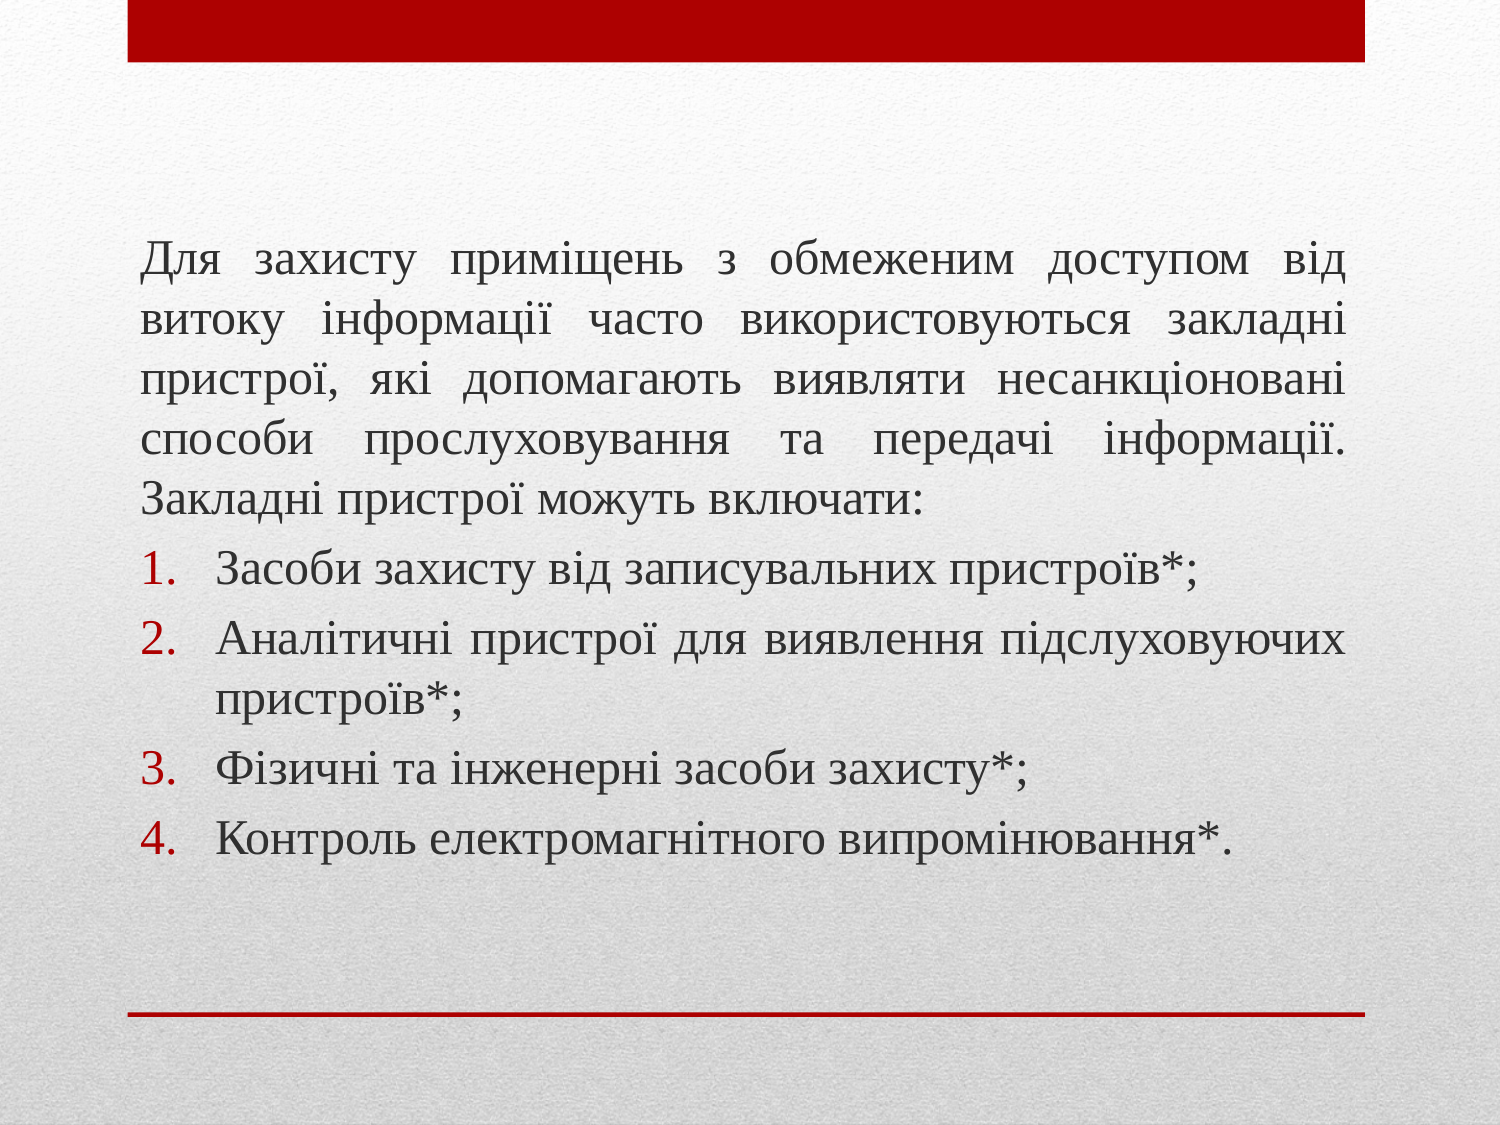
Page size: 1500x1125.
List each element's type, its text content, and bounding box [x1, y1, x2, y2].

list Для захисту приміщень з обмеженим доступом від витоку інформації часто використовуються закладні пристрої, які допомагають виявляти несанкціоновані способи прослуховування та передачі інформації. Закладні пристрої можуть включати: Засоби захисту від записувальних пристроїв*; Аналітичні пристрої для виявлення підслуховуючих пристроїв*; Фізичні та інженерні засоби захисту*; Контроль електромагнітного випромінювання*. [125, 112, 1363, 976]
